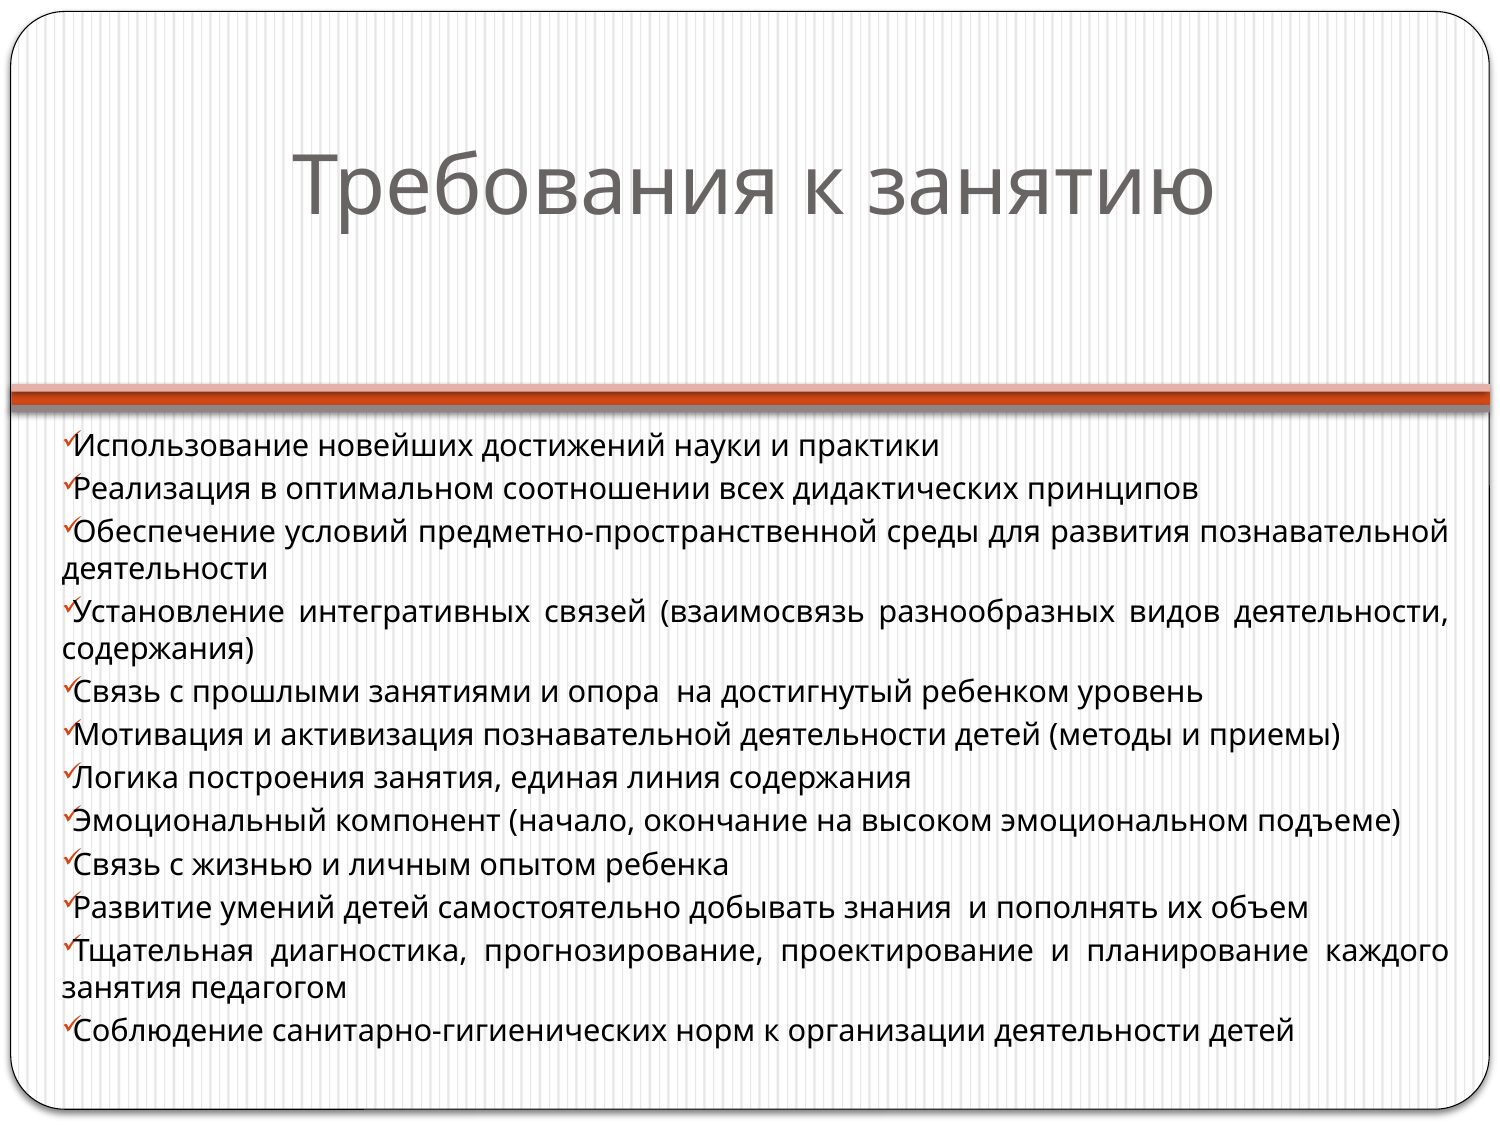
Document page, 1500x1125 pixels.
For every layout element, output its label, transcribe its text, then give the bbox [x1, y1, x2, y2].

title Требования к занятию [117, 117, 1393, 247]
list Использование новейших достижений науки и практики Реализация в оптимальном соотношении всех дидактических принципов Обеспечение условий предметно-пространственной среды для развития познавательной деятельности Установление интегративных связей (взаимосвязь разнообразных видов деятельности, содержания) Связь с прошлыми занятиями и опора на достигнутый ребенком уровень Мотивация и активизация познавательной деятельности детей (методы и приемы) Логика построения занятия, единая линия содержания Эмоциональный компонент (начало, окончание на высоком эмоциональном подъеме) Связь с жизнью и личным опытом ребенка Развитие умений детей самостоятельно добывать знания и пополнять их объем Тщательная диагностика, прогнозирование, проектирование и планирование каждого занятия педагогом Соблюдение санитарно-гигиенических норм к организации деятельности детей [46, 417, 1465, 1067]
